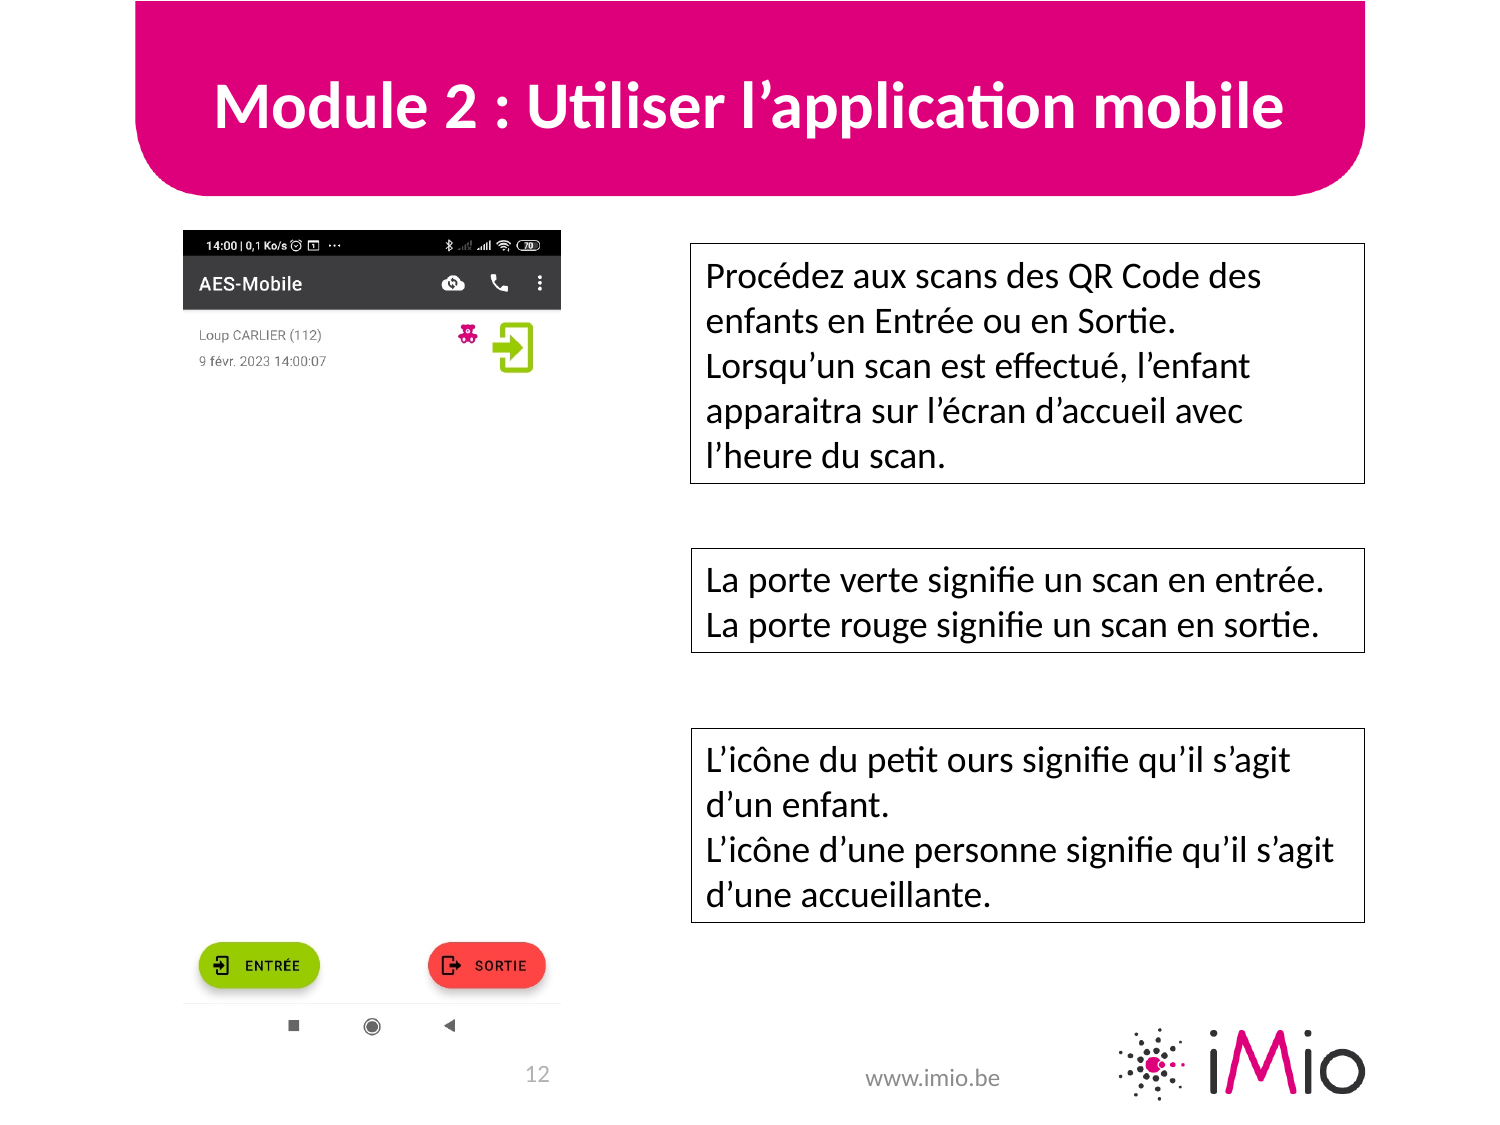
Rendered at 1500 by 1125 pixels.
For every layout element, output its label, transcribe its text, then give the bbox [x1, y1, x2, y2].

title Module 2 : Utiliser l’application mobile [135, 9, 1365, 194]
text_box L’icône du petit ours signifie qu’il s’agit d’un enfant. L’icône d’une personne signifie qu’il s’agit d’une accueillante. [691, 728, 1365, 923]
picture [11, 1, 1489, 1124]
text_box La porte verte signifie un scan en entrée. La porte rouge signifie un scan en sortie. [691, 548, 1365, 653]
slide_number 12 [478, 1042, 597, 1103]
text_box Procédez aux scans des QR Code des enfants en Entrée ou en Sortie. Lorsqu’un scan est effectué, l’enfant apparaitra sur l’écran d’accueil avec l’heure du scan. [690, 243, 1365, 484]
text_box [29, 219, 1471, 1012]
